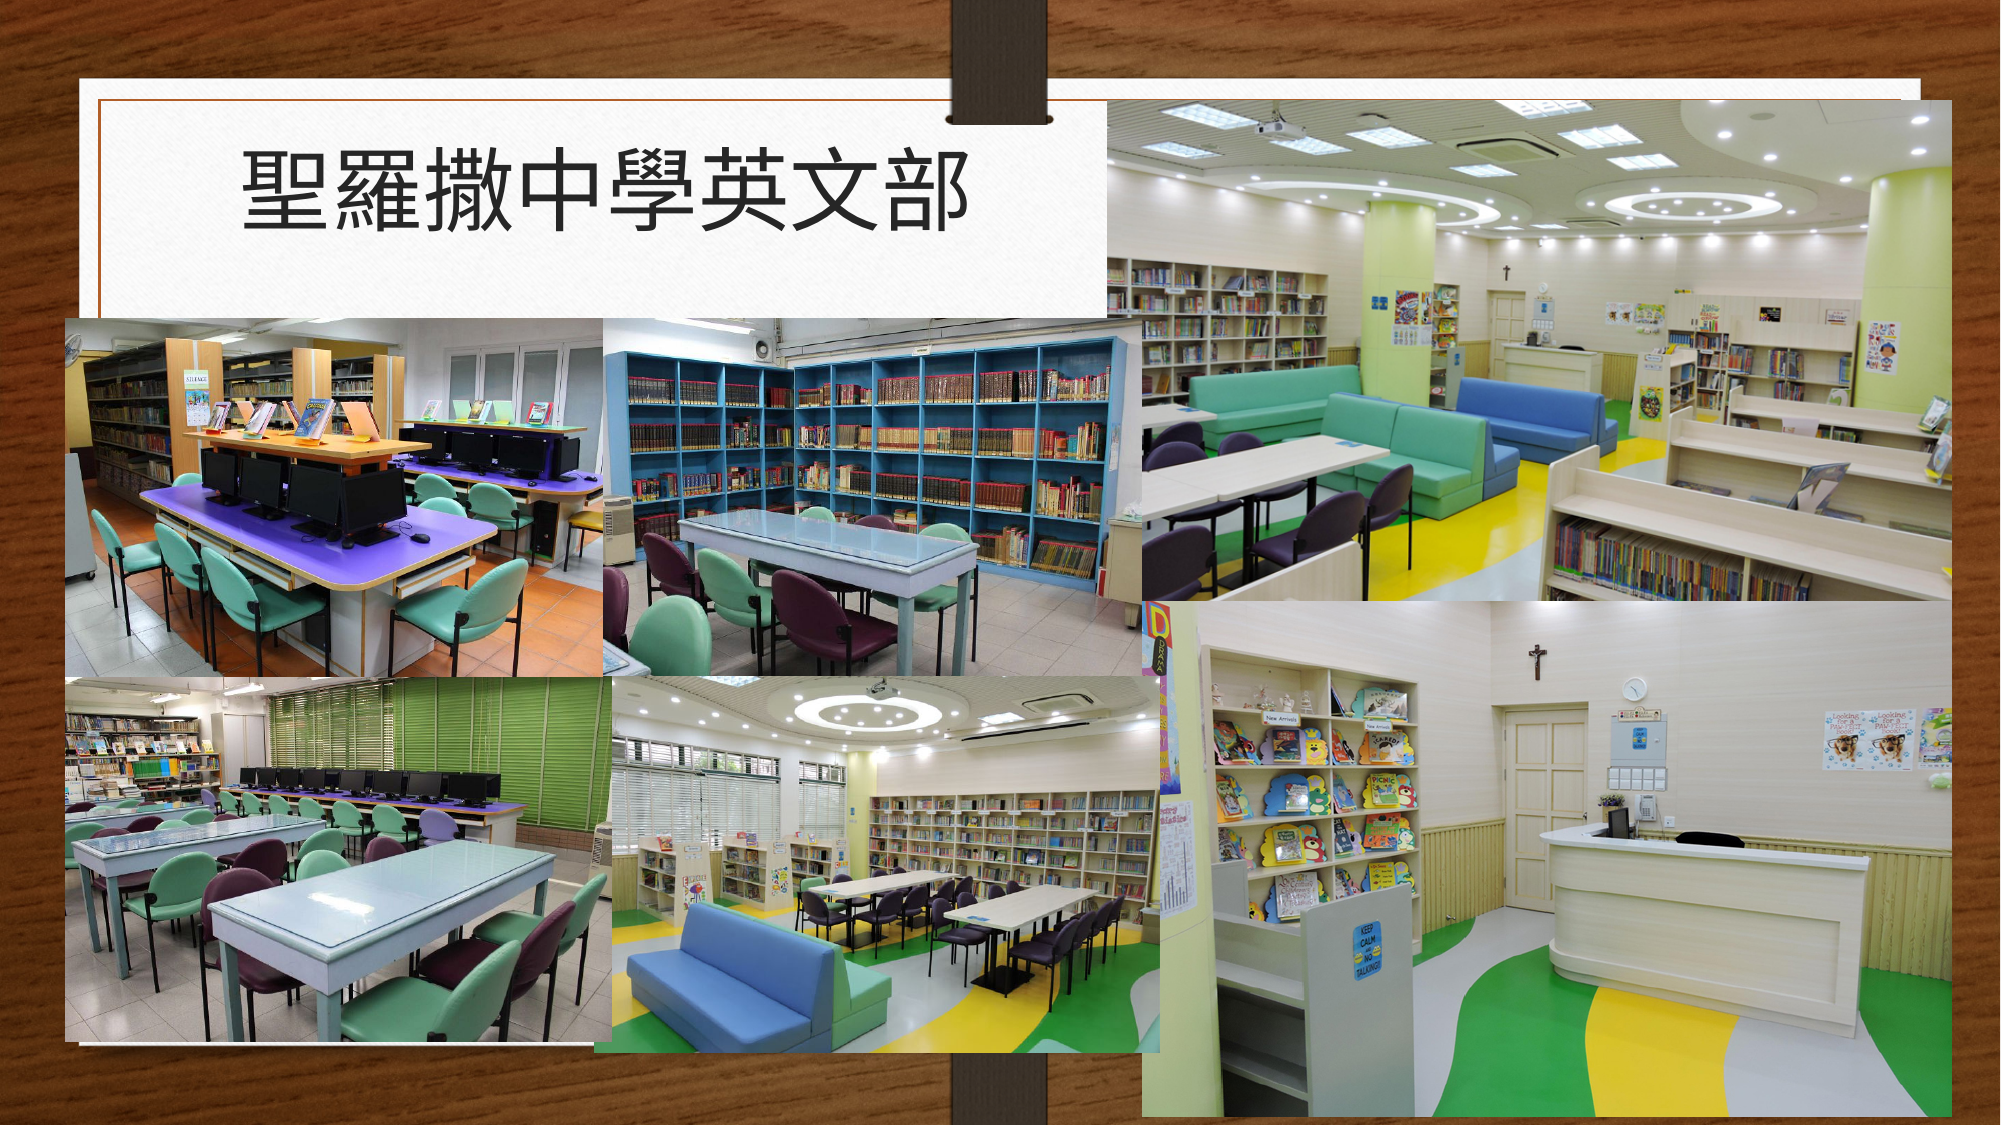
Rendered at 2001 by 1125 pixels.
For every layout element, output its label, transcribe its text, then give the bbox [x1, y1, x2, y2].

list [1107, 100, 1953, 601]
picture [0, 0, 2001, 1125]
title 聖羅撒中學英文部 [0, 0, 1788, 375]
